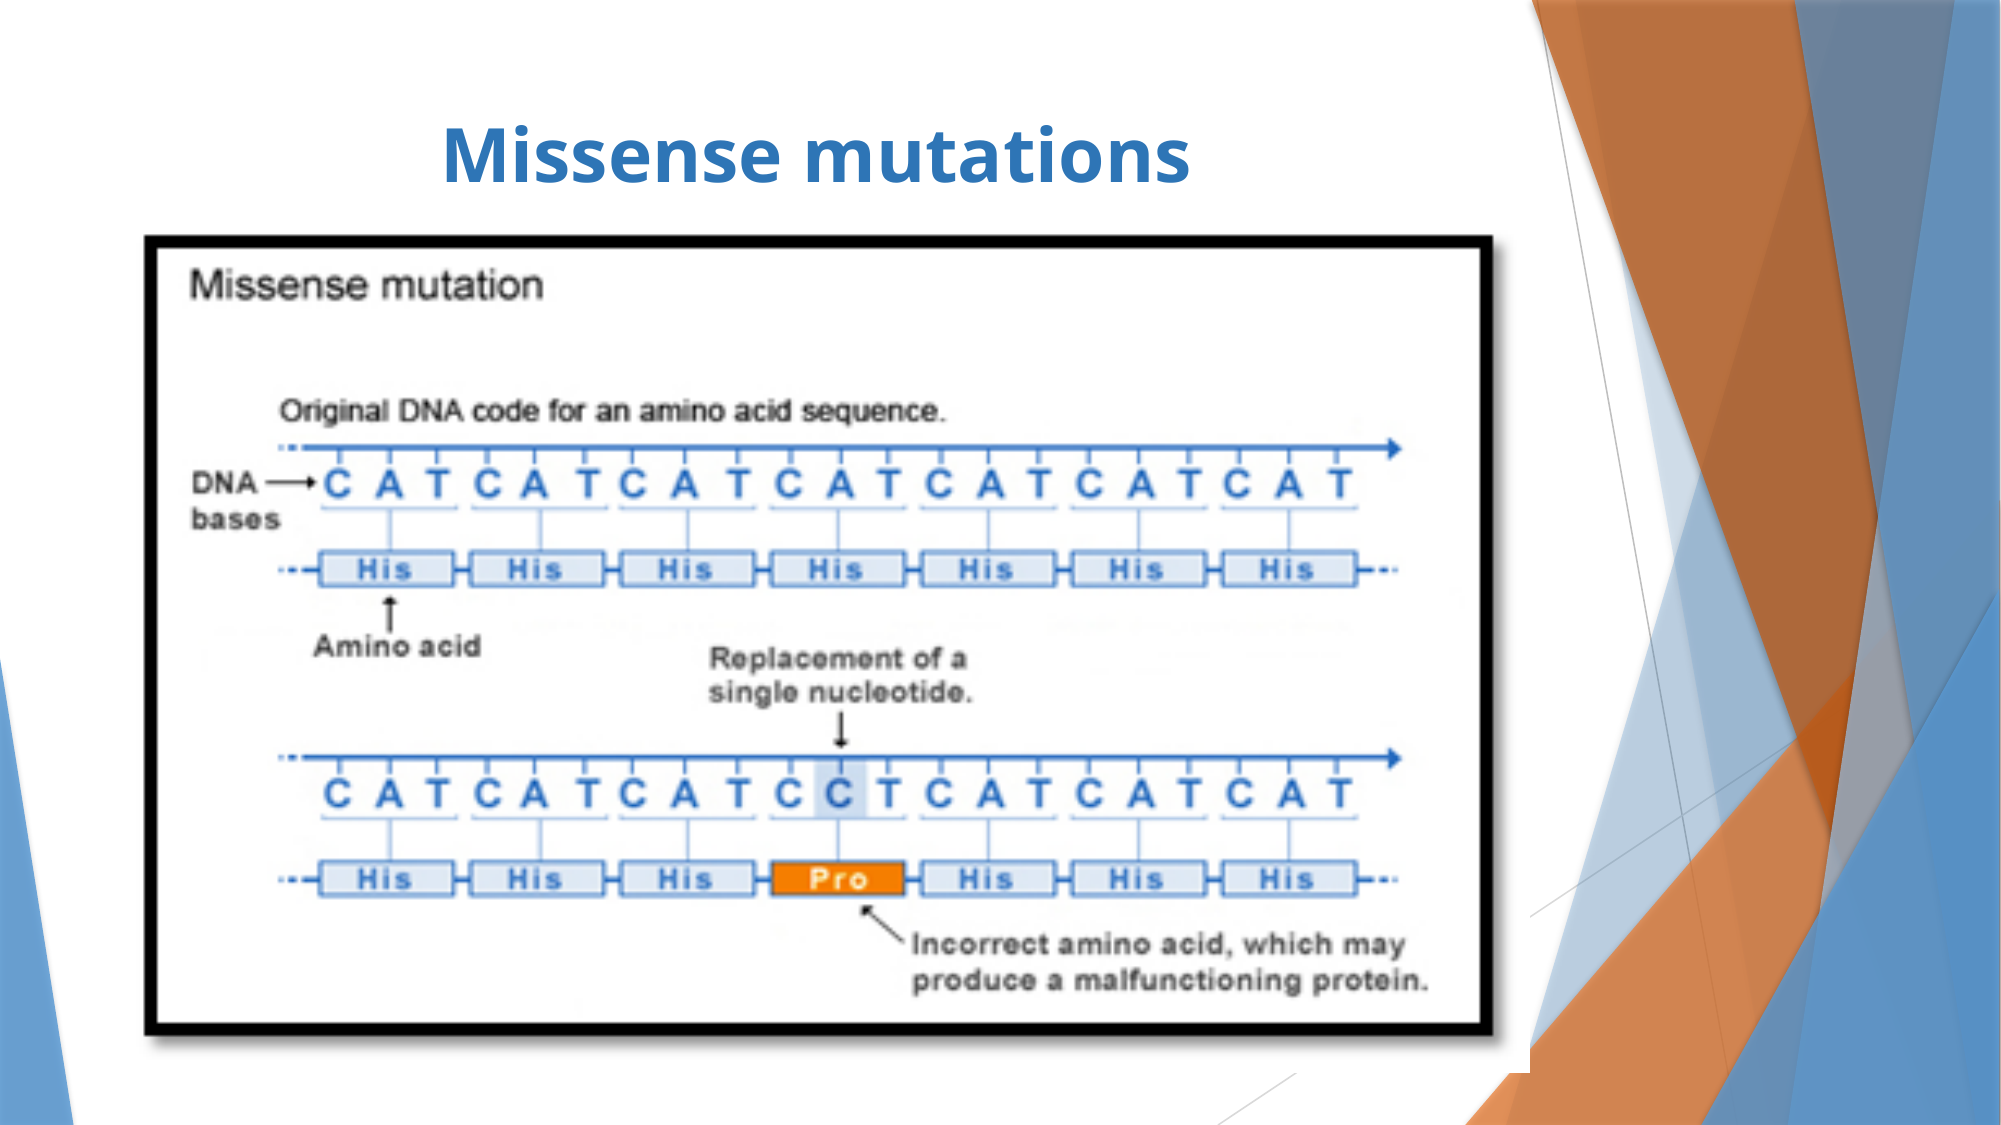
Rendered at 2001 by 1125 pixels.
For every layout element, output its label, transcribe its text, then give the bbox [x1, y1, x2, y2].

title Missense mutations [111, 99, 1522, 317]
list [128, 220, 1531, 1074]
